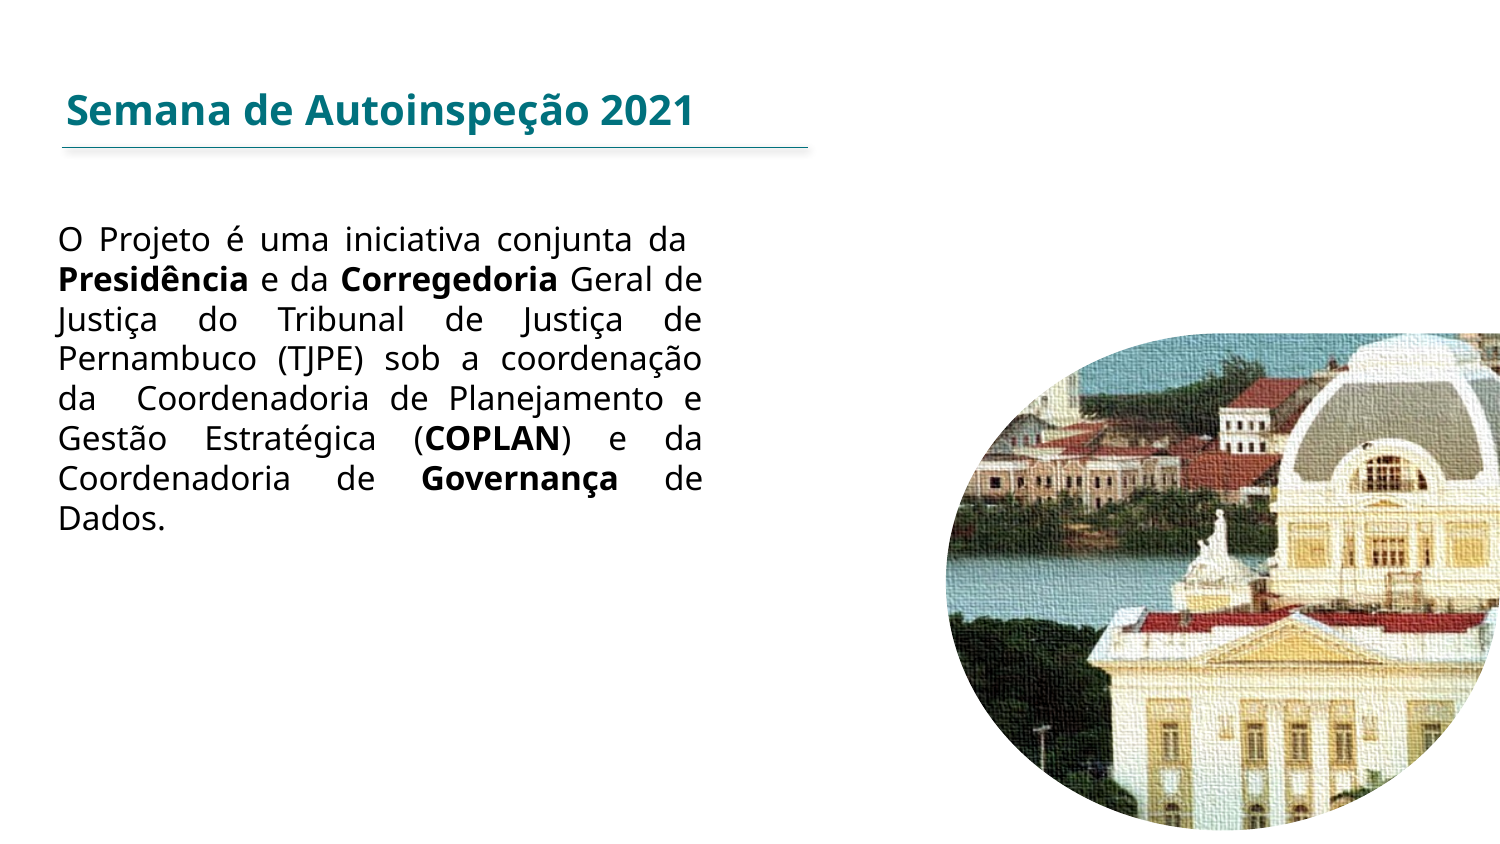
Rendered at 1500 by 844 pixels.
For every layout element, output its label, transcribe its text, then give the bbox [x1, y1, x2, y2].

text_box O Projeto é uma iniciativa conjunta da Presidência e da Corregedoria Geral de Justiça do Tribunal de Justiça de Pernambuco (TJPE) sob a coordenação da Coordenadoria de Planejamento e Gestão Estratégica (COPLAN) e da Coordenadoria de Governança de Dados. [42, 202, 719, 693]
picture [945, 333, 1500, 831]
text_box Semana de Autoinspeção 2021 [51, 69, 808, 164]
